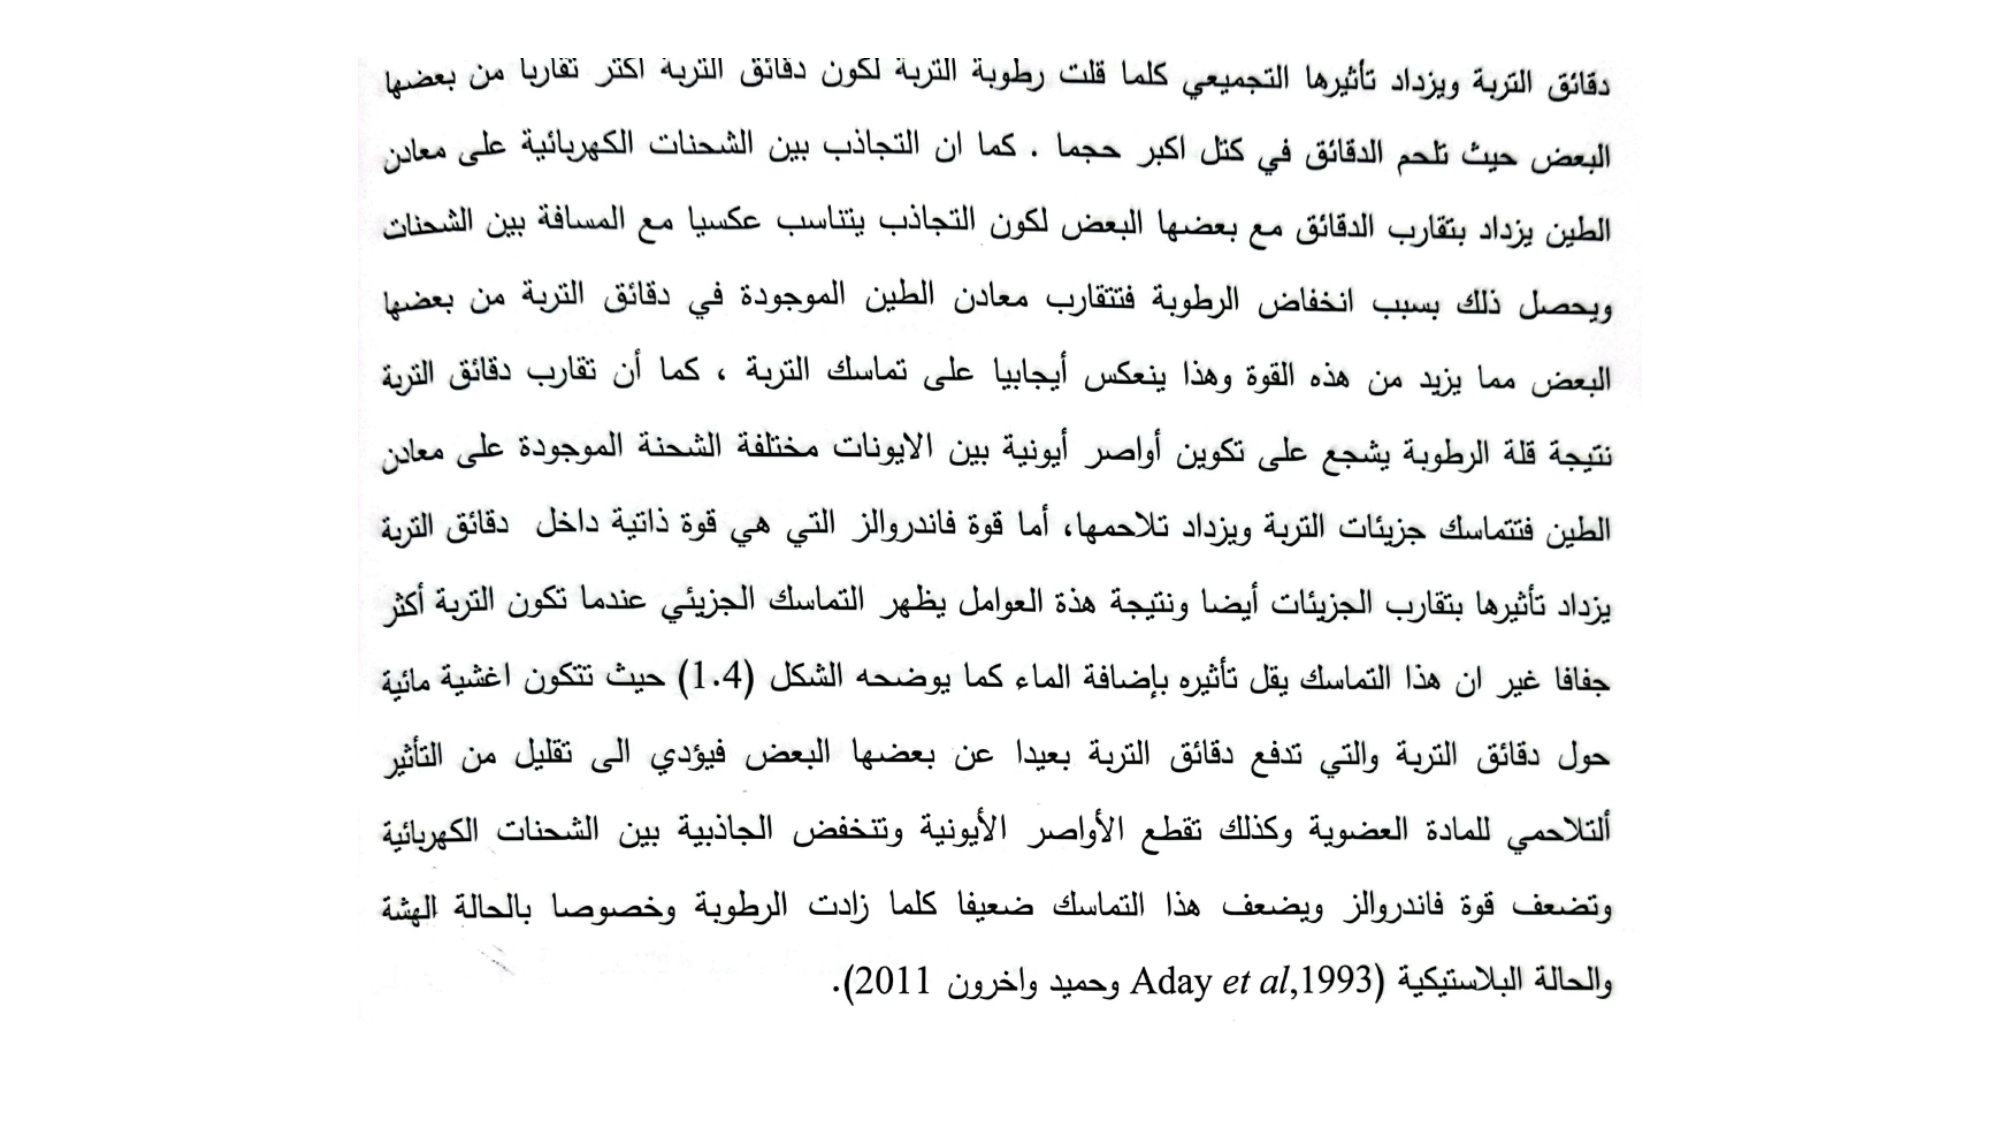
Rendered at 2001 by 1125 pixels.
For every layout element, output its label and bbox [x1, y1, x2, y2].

list [358, 58, 1642, 1021]
